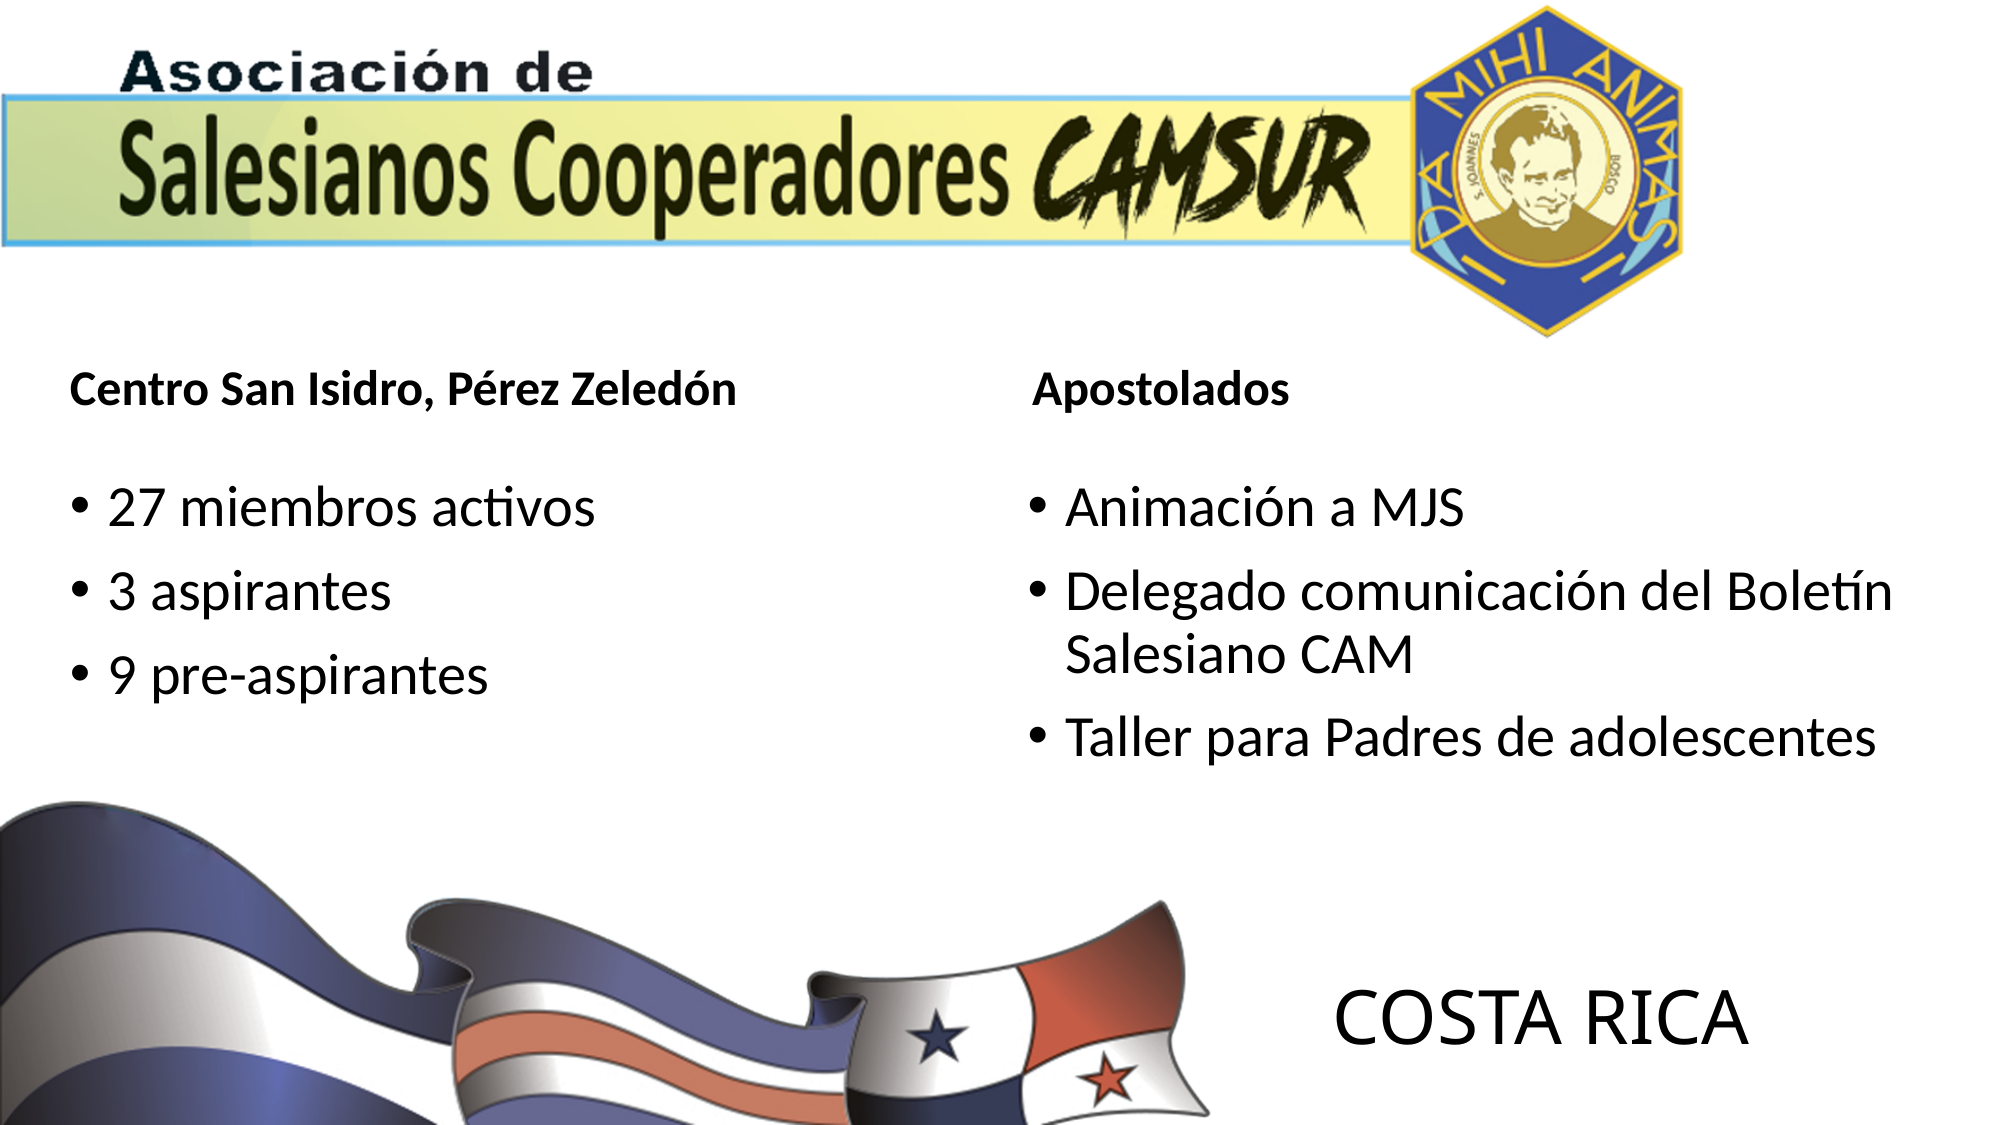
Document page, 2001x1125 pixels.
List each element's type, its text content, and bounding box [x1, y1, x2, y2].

list Animación a MJS Delegado comunicación del Boletín Salesiano CAM Taller para Padres de adolescentes [1012, 468, 1964, 816]
list 27 miembros activos 3 aspirantes 9 pre-aspirantes [54, 468, 901, 785]
picture [0, 0, 1695, 344]
list Apostolados [1016, 288, 1868, 424]
text_box COSTA RICA [1317, 906, 1863, 1124]
picture [0, 794, 1218, 1125]
list Centro San Isidro, Pérez Zeledón [54, 344, 901, 424]
